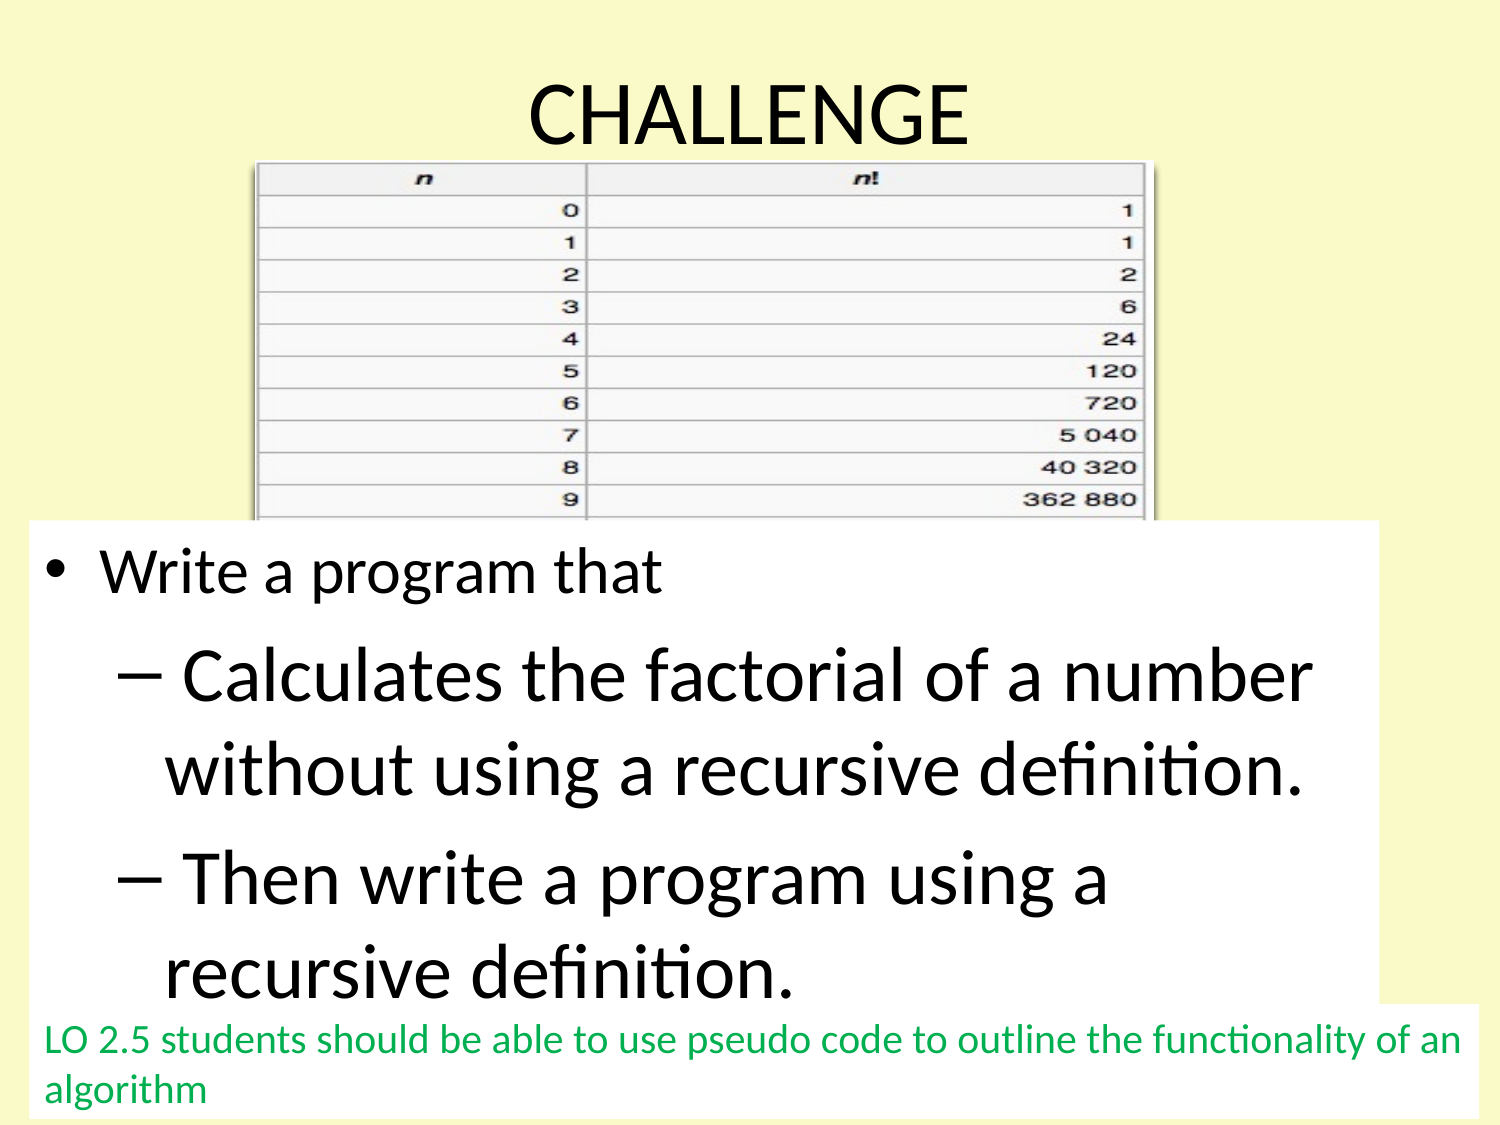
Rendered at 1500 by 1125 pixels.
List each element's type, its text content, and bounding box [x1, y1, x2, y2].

text_box Write a program that Calculates the factorial of a number without using a recursive definition. Then write a program using a recursive definition. [1158, 520, 1380, 1004]
text_box CHALLENGE [74, 45, 1425, 233]
picture [255, 160, 1154, 1102]
text_box LO 2.5 students should be able to use pseudo code to outline the functionality of an algorithm [29, 1004, 1480, 1119]
text_box Write a program that Calculates the factorial of a number without using a recursive definition. Then write a program using a recursive definition. [29, 520, 250, 1004]
